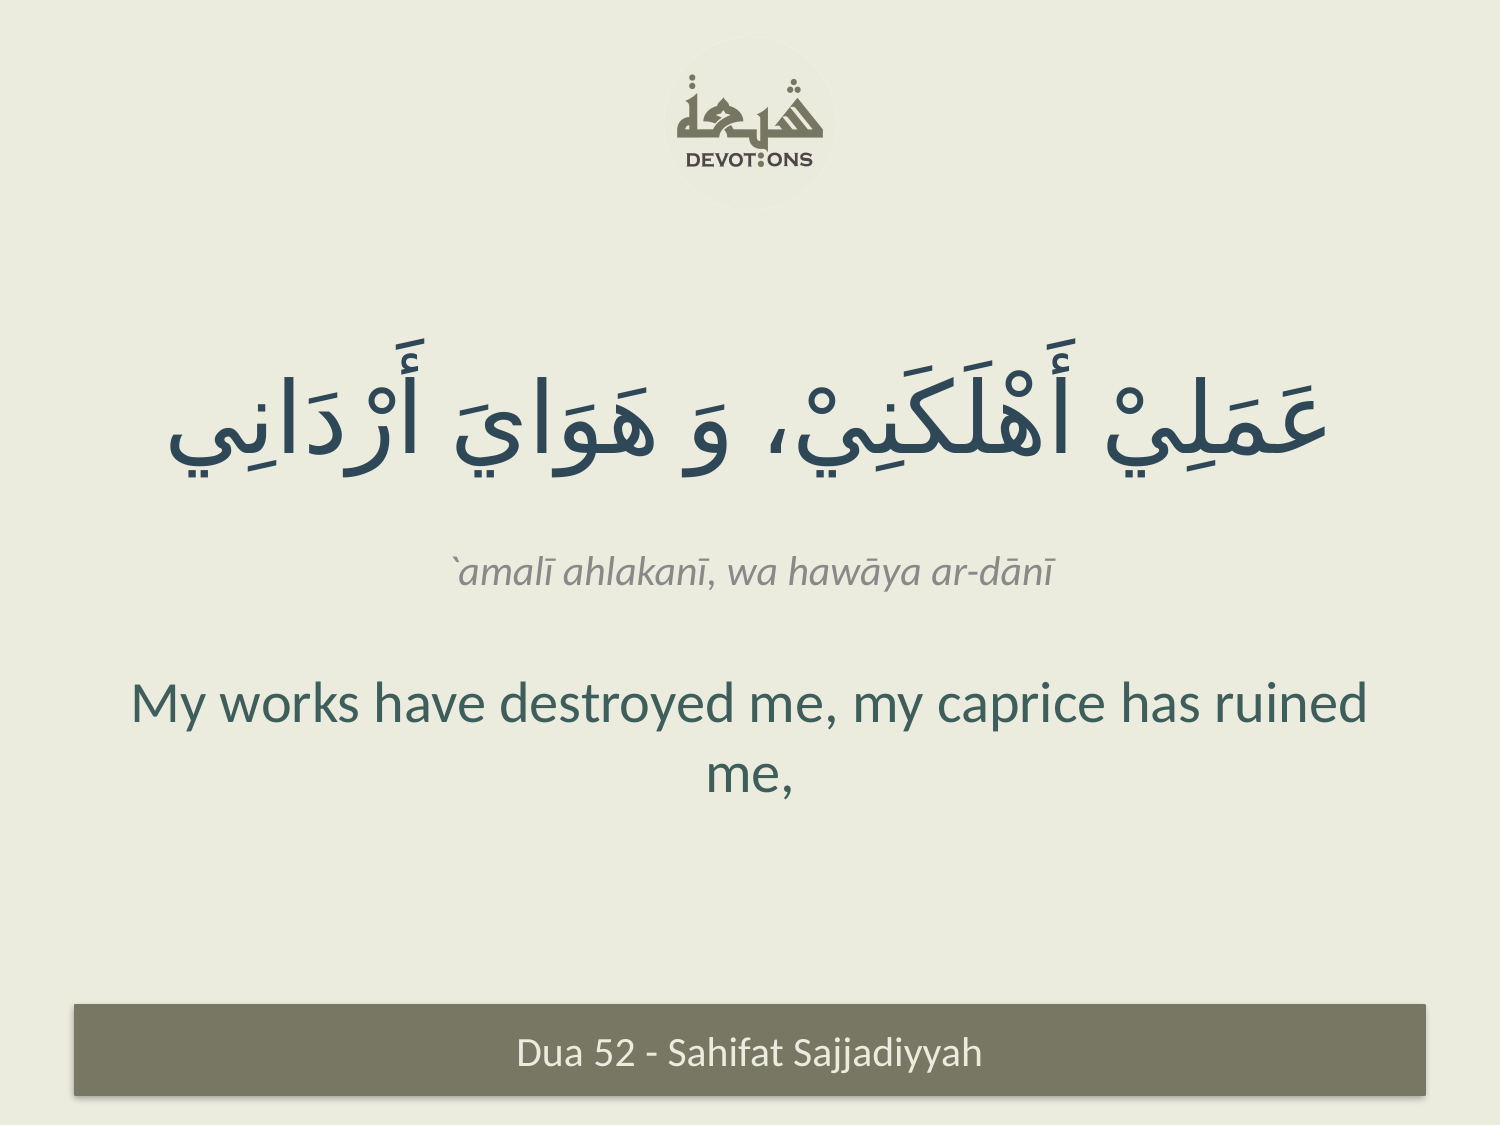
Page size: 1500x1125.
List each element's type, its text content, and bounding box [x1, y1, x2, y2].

text_box Dua 52 - Sahifat Sajjadiyyah [501, 1017, 999, 1083]
text_box عَمَلِيْ أَهْلَكَنِيْ، وَ هَوَايَ أَرْدَانِي `amalī ahlakanī, wa hawāya ar-dānī My works have destroyed me, my caprice has ruined me, [74, 346, 1425, 811]
picture [656, 29, 844, 218]
text_box [74, 1004, 1426, 1096]
